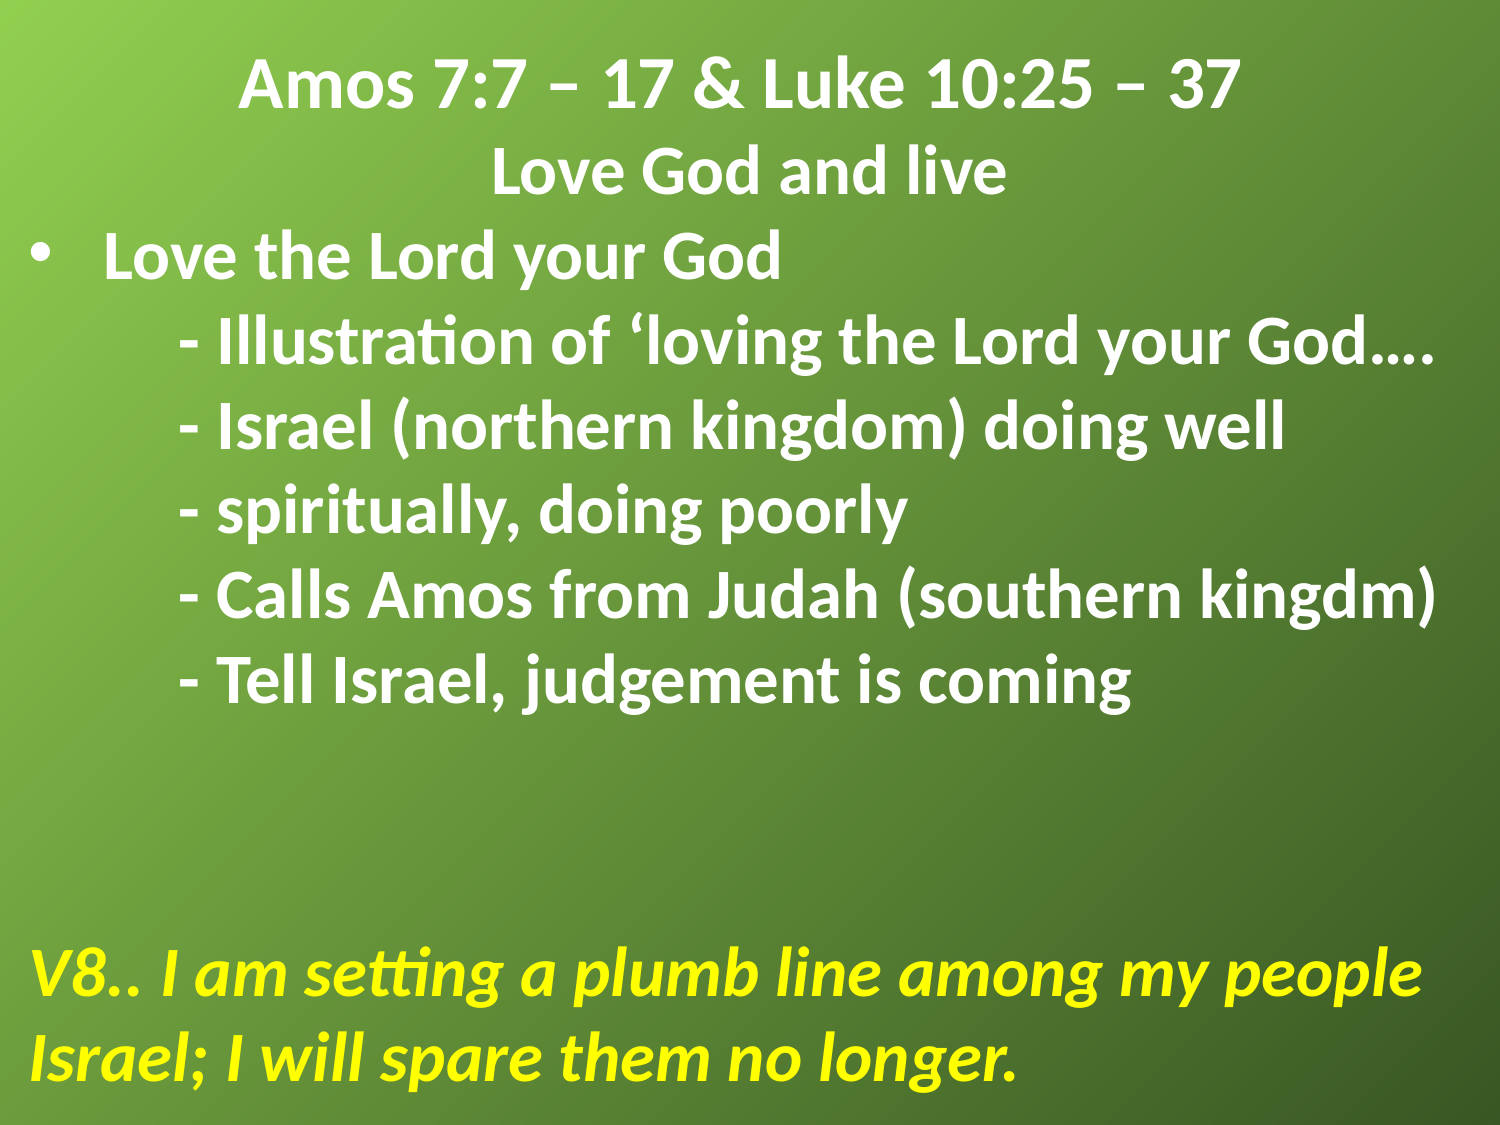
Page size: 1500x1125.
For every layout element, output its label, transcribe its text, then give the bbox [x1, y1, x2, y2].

subtitle Amos 7:7 – 17 & Luke 10:25 – 37 Love God and live Love the Lord your God - Illustration of ‘loving the Lord your God…. - Israel (northern kingdom) doing well - spiritually, doing poorly - Calls Amos from Judah (southern kingdm) - Tell Israel, judgement is coming V8.. I am setting a plumb line among my people Israel; I will spare them no longer. [13, 26, 1487, 1112]
